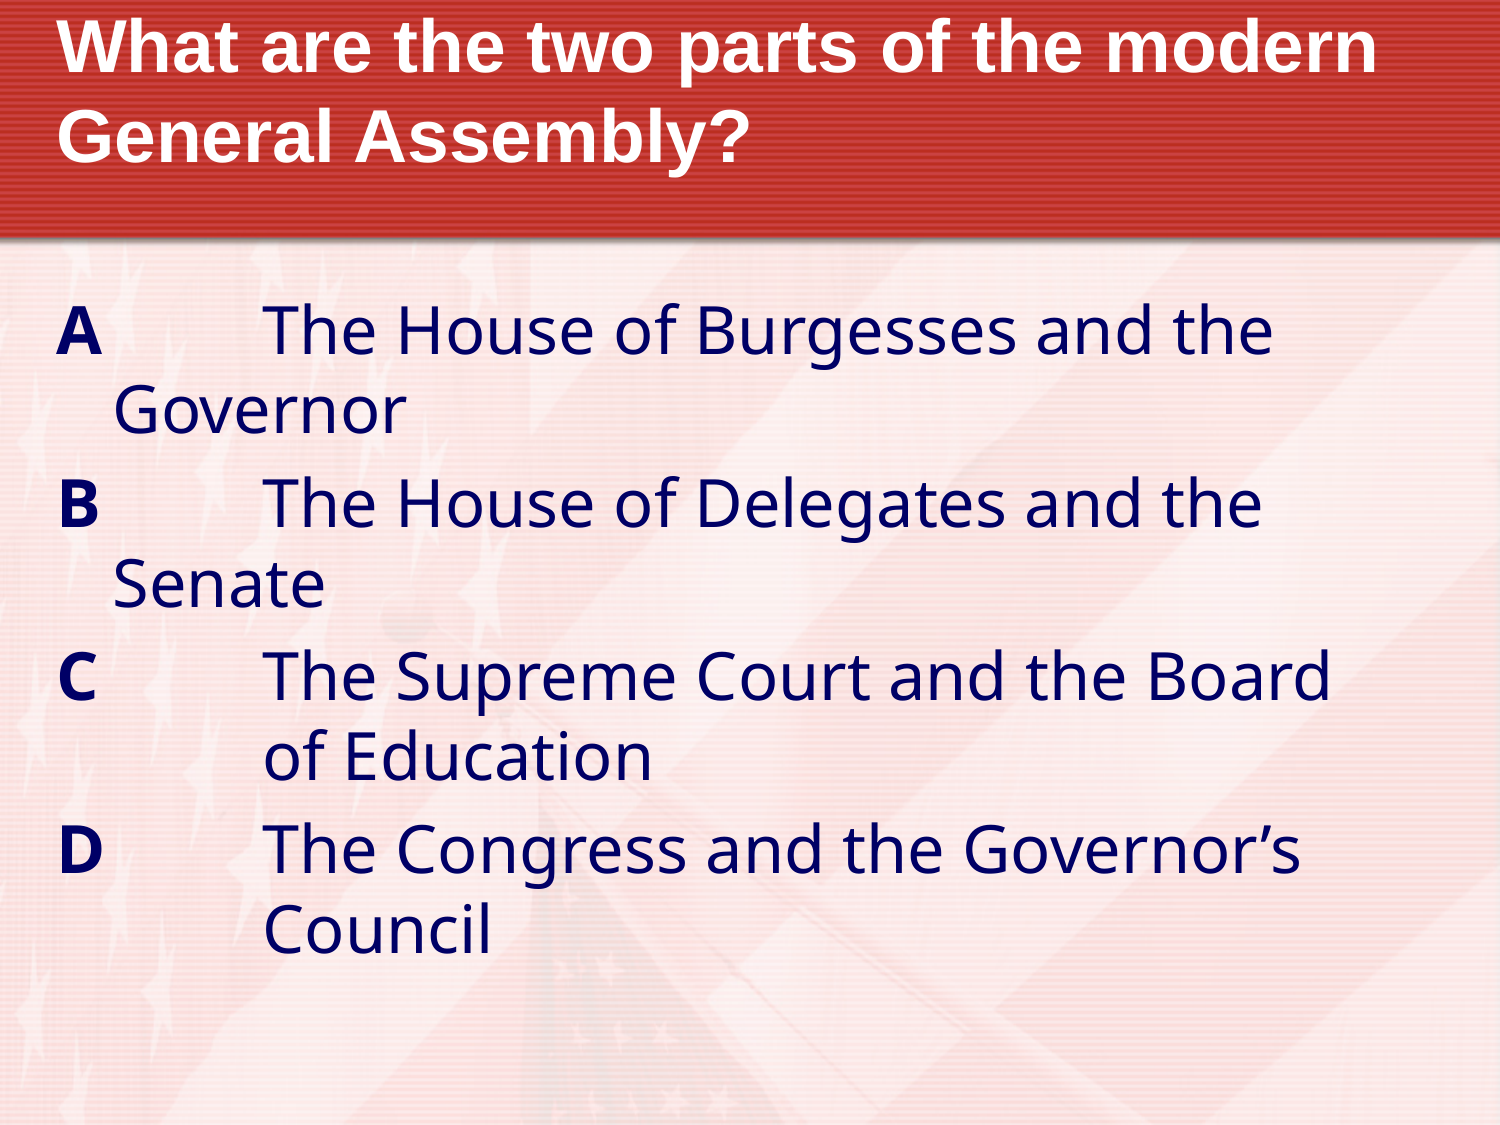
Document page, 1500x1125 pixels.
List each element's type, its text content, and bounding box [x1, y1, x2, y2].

list A The House of Burgesses and the Governor B The House of Delegates and the Senate C The Supreme Court and the Board of Education D The Congress and the Governor’s Council [40, 279, 1460, 1095]
title What are the two parts of the modern General Assembly? [40, 42, 1460, 186]
picture [0, 0, 1500, 1125]
